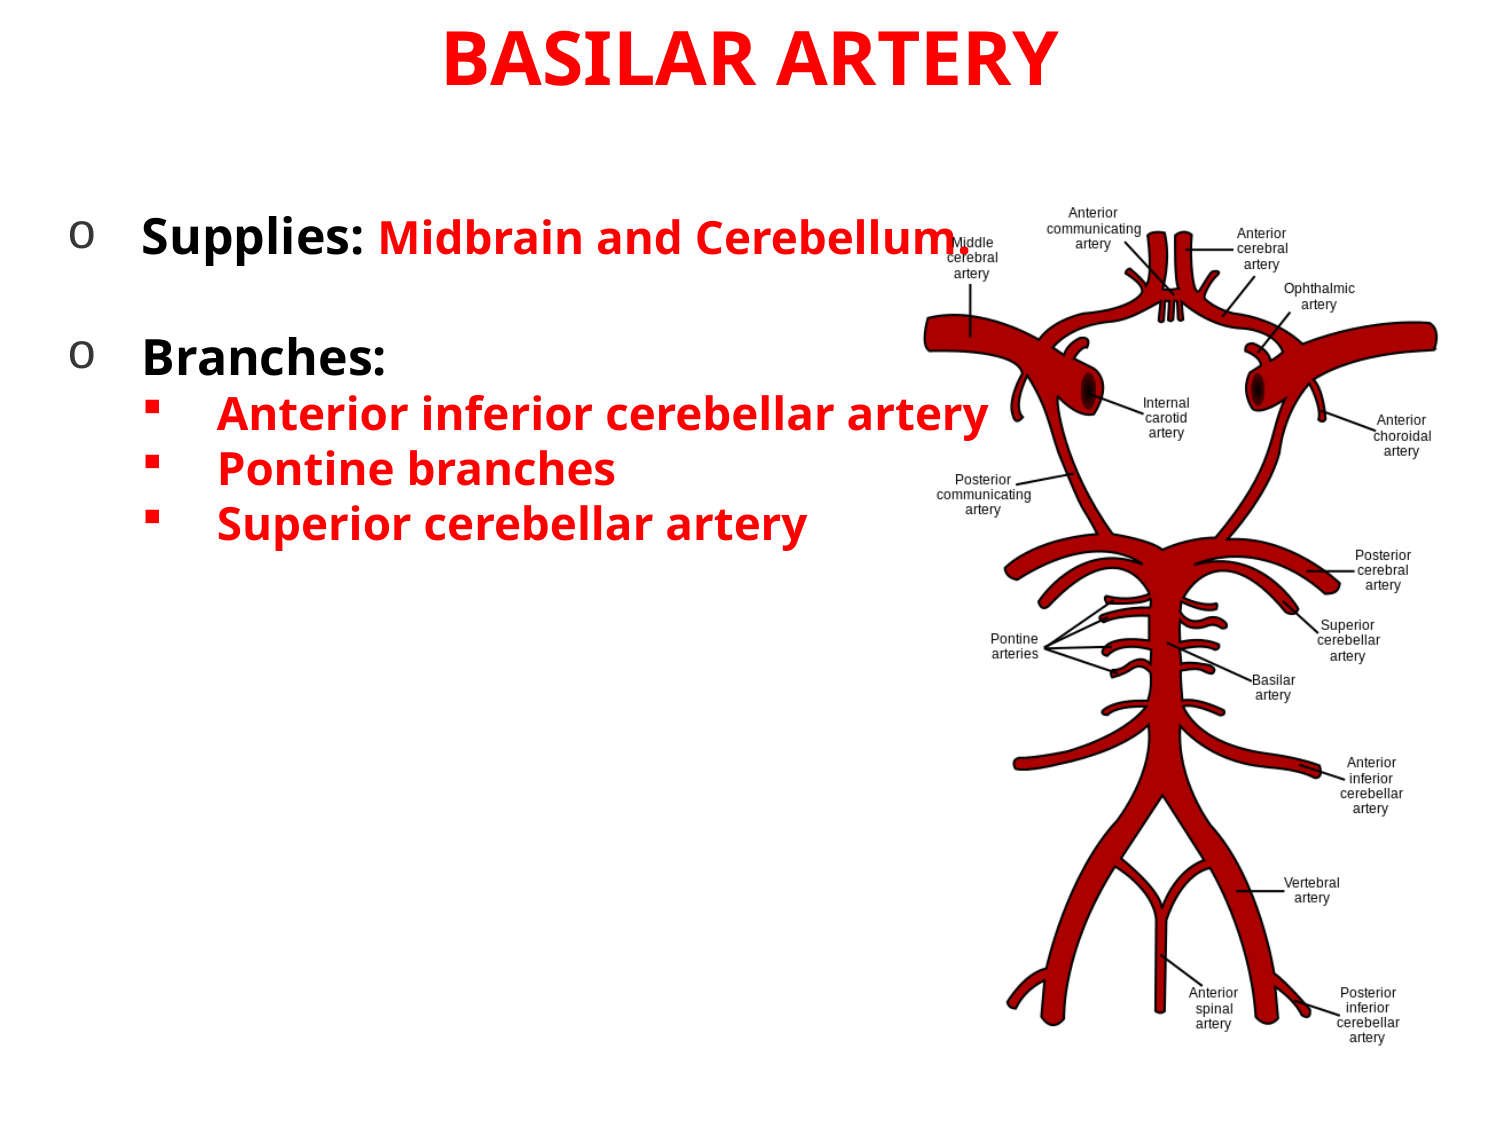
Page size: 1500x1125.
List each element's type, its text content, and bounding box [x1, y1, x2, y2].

text_box Supplies: Midbrain and Cerebellum. Branches: Anterior inferior cerebellar artery Pontine branches Superior cerebellar artery [52, 197, 914, 578]
picture [916, 197, 1456, 1056]
text_box BASILAR ARTERY [0, 2, 1500, 124]
